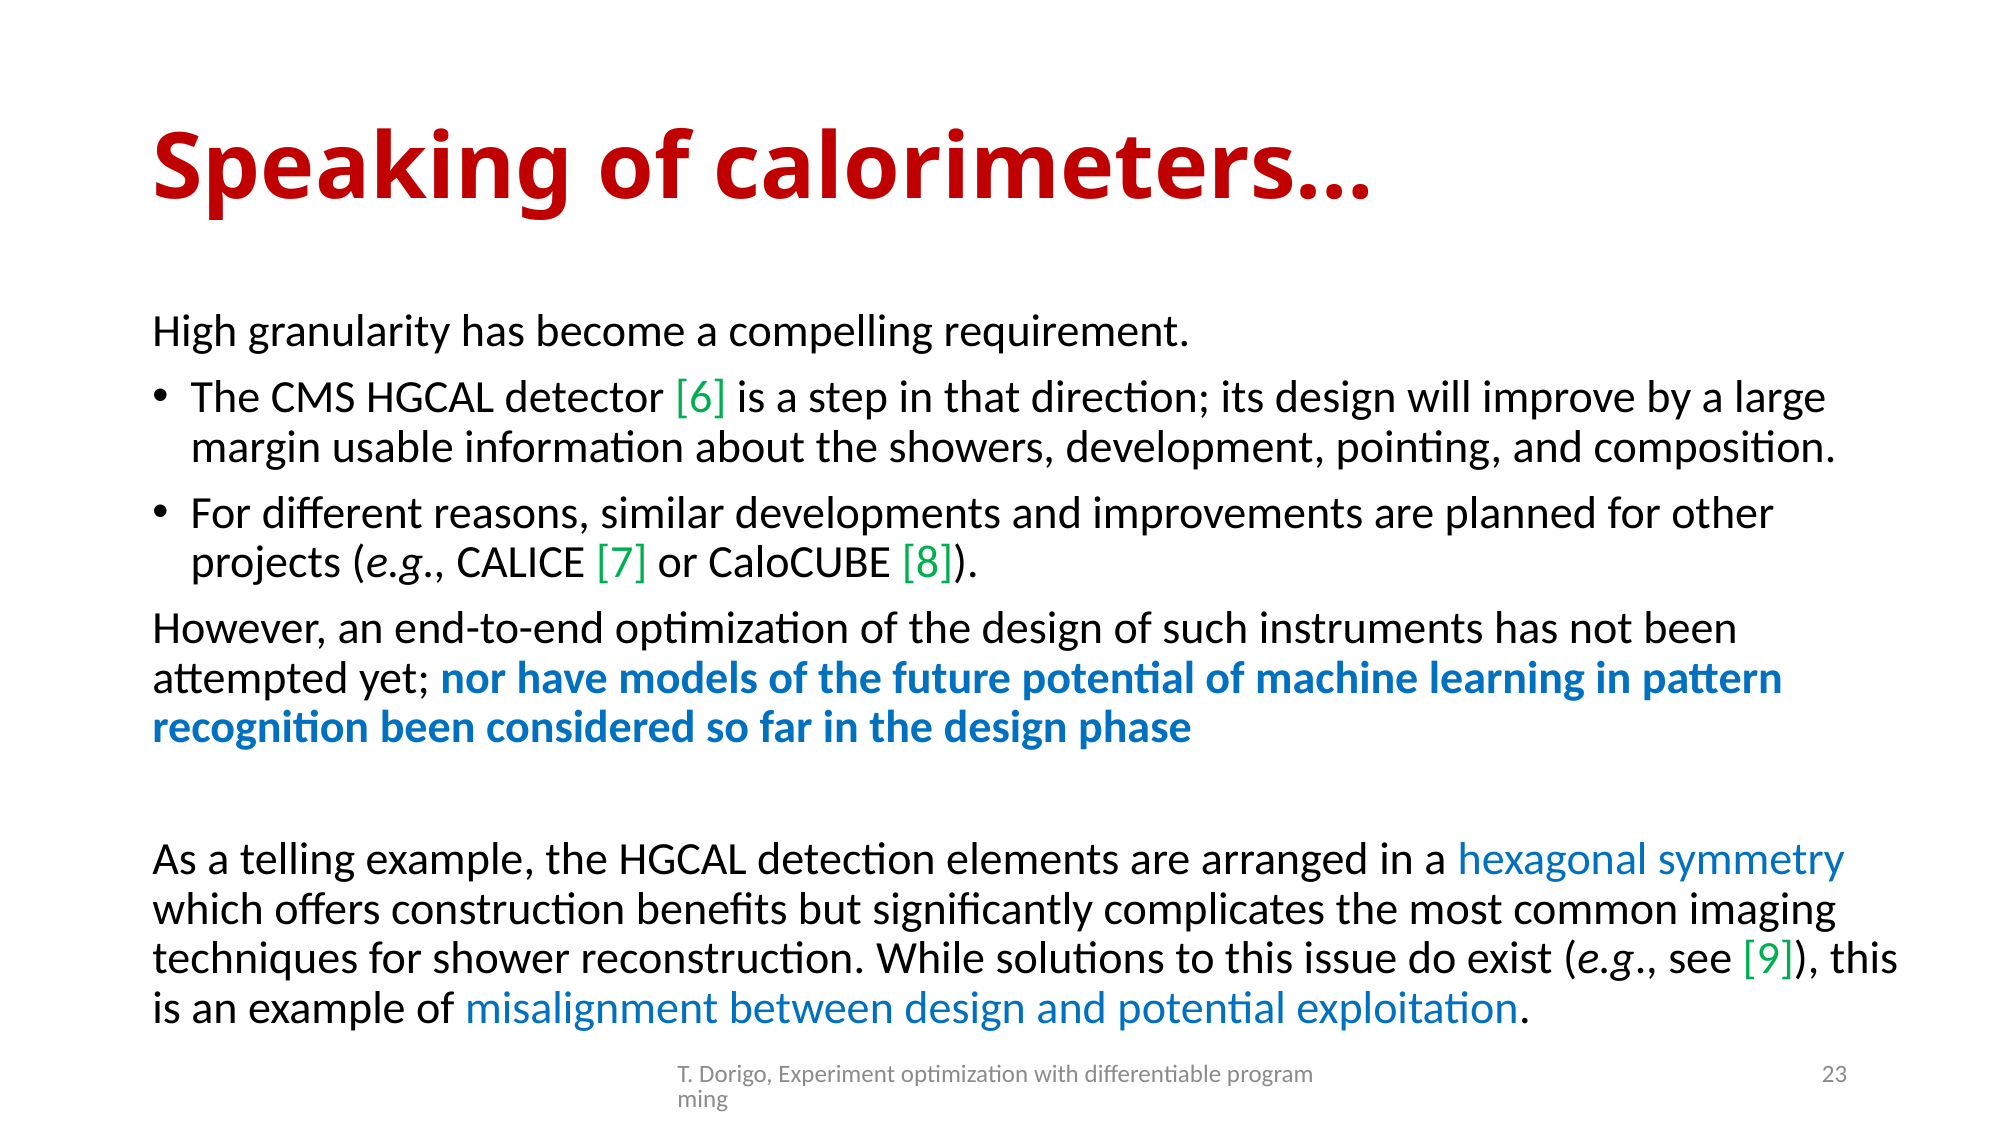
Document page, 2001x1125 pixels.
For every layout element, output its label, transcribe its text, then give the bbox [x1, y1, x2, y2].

footer T. Dorigo, Experiment optimization with differentiable programming [662, 1042, 1338, 1103]
title Speaking of calorimeters… [137, 59, 1863, 278]
slide_number 23 [1412, 1042, 1863, 1103]
list High granularity has become a compelling requirement. The CMS HGCAL detector [6] is a step in that direction; its design will improve by a large margin usable information about the showers, development, pointing, and composition. For different reasons, similar developments and improvements are planned for other projects (e.g., CALICE [7] or CaloCUBE [8]). However, an end-to-end optimization of the design of such instruments has not been attempted yet; nor have models of the future potential of machine learning in pattern recognition been considered so far in the design phase As a telling example, the HGCAL detection elements are arranged in a hexagonal symmetry which offers construction benefits but significantly complicates the most common imaging techniques for shower reconstruction. While solutions to this issue do exist (e.g., see [9]), this is an example of misalignment between design and potential exploitation. [137, 299, 1924, 1043]
